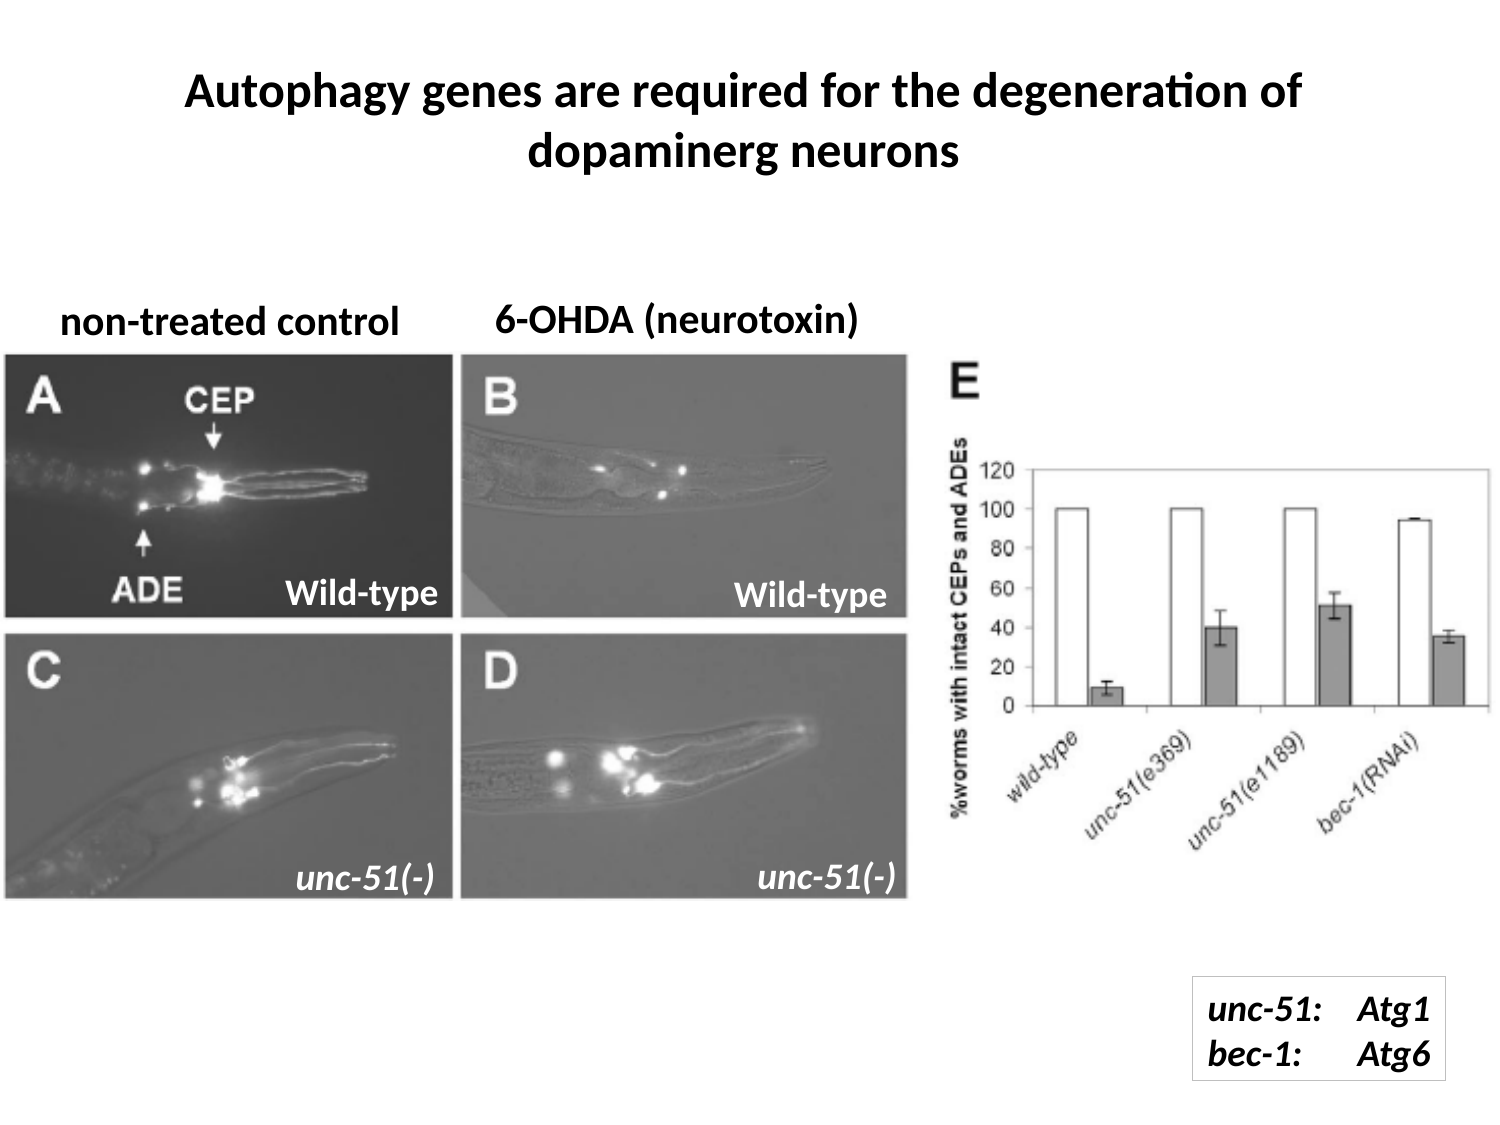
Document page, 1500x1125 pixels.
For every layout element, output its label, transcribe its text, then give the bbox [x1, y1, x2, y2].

text_box Autophagy genes are required for the degeneration of dopaminerg neurons [99, 50, 1388, 186]
text_box non-treated control [45, 285, 416, 349]
text_box unc-51: Atg1 bec-1: Atg6 [1192, 976, 1446, 1081]
text_box 6-OHDA (neurotoxin) [480, 284, 875, 349]
picture [0, 351, 1500, 901]
